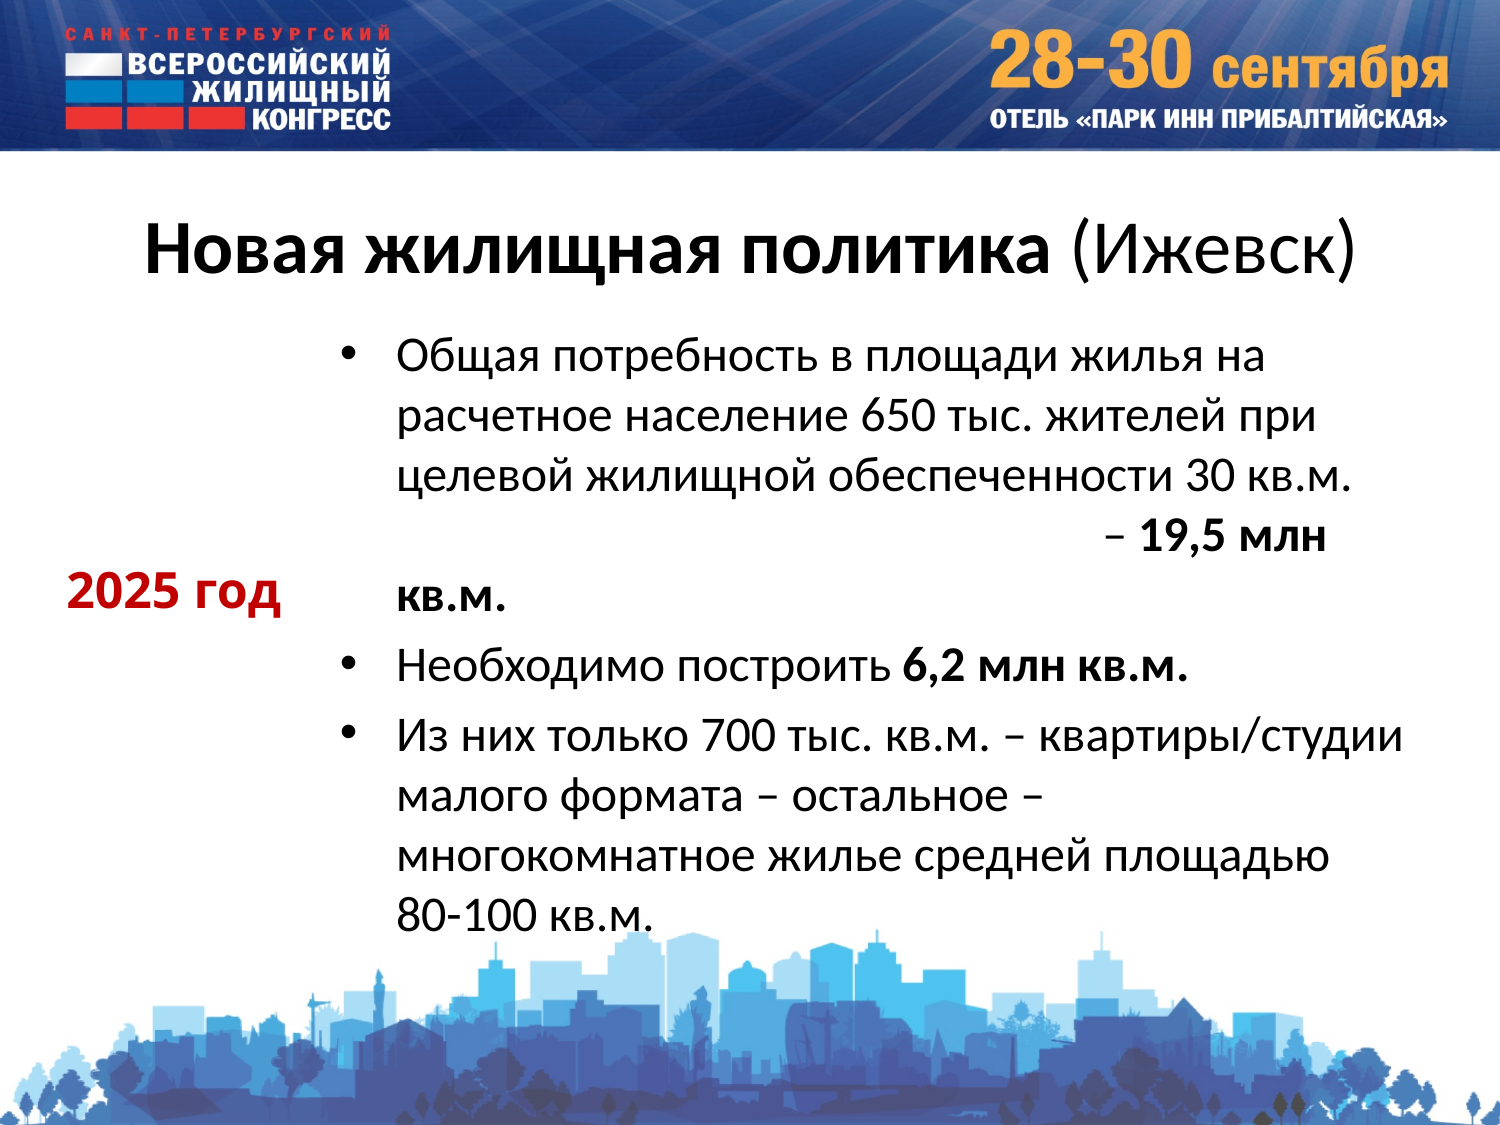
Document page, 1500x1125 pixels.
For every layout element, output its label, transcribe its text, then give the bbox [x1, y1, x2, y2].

list Общая потребность в площади жилья на расчетное население 650 тыс. жителей при целевой жилищной обеспеченности 30 кв.м. – 19,5 млн кв.м. Необходимо построить 6,2 млн кв.м. Из них только 700 тыс. кв.м. – квартиры/студии малого формата – остальное – многокомнатное жилье средней площадью 80-100 кв.м. [324, 314, 1425, 1005]
picture [0, 0, 1500, 1125]
title Новая жилищная политика (Ижевск) [76, 149, 1427, 337]
text_box 2025 год [0, 550, 296, 626]
